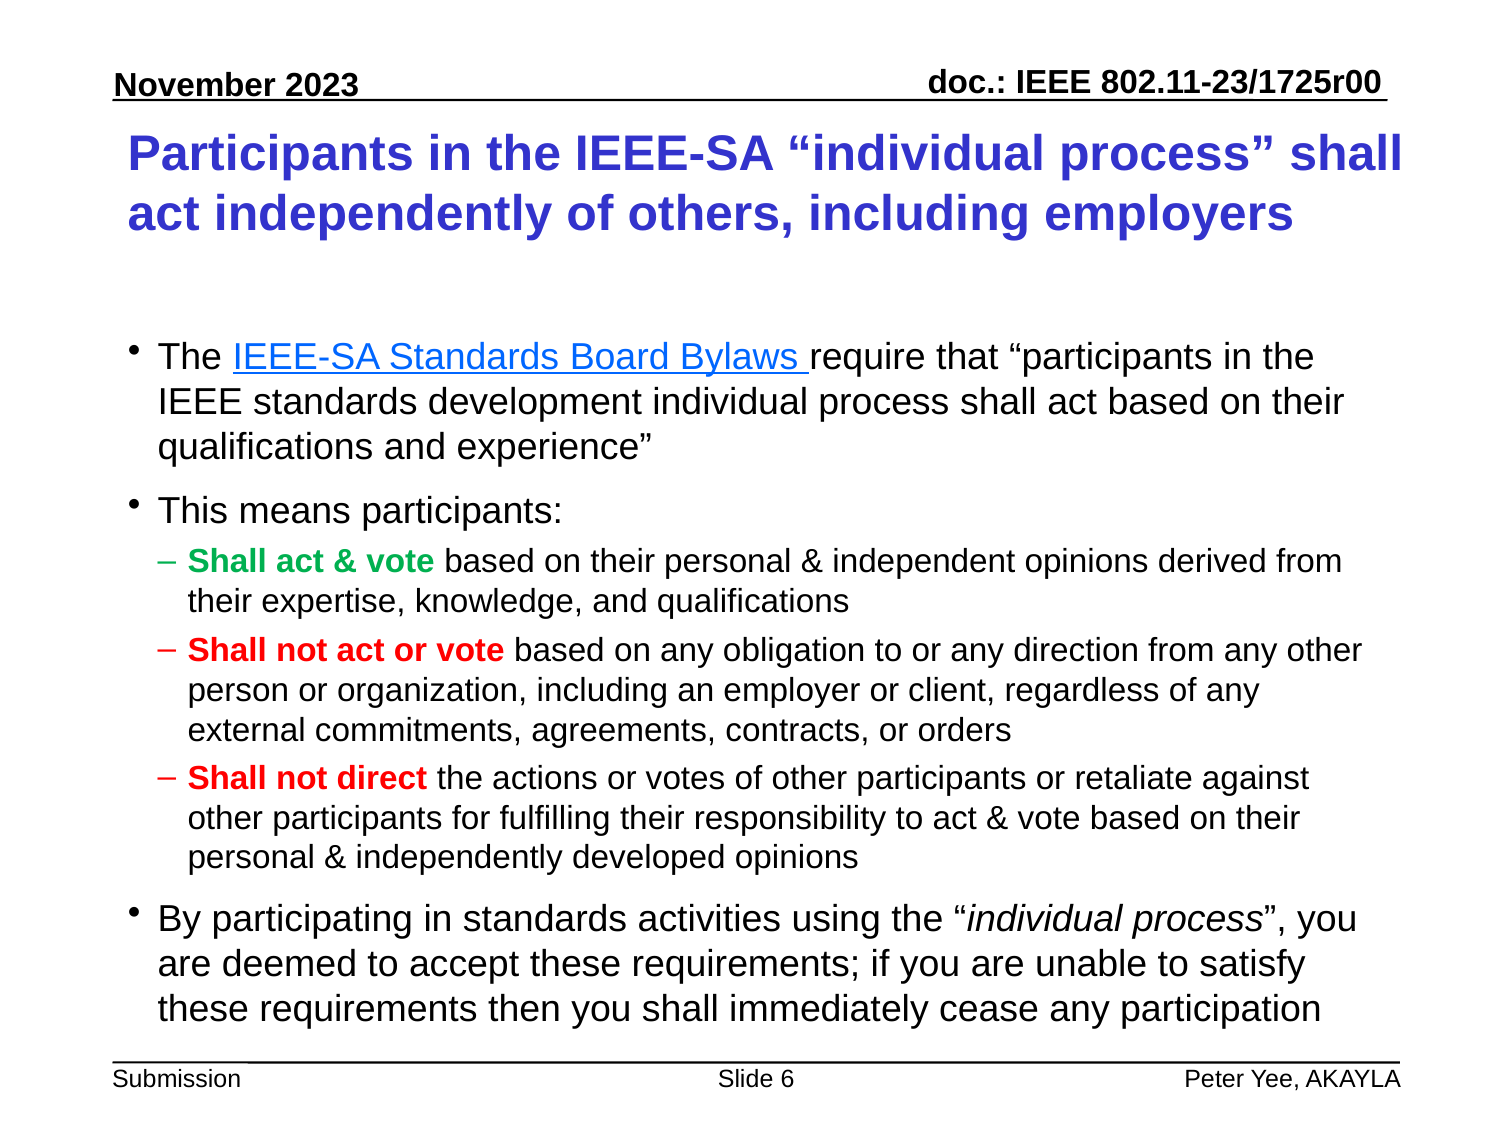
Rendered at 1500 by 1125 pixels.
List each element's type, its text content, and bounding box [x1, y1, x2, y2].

title Participants in the IEEE-SA “individual process” shall act independently of others, including employers [112, 112, 1450, 288]
list The IEEE-SA Standards Board Bylaws require that “participants in the IEEE standards development individual process shall act based on their qualifications and experience” This means participants: Shall act & vote based on their personal & independent opinions derived from their expertise, knowledge, and qualifications Shall not act or vote based on any obligation to or any direction from any other person or organization, including an employer or client, regardless of any external commitments, agreements, contracts, or orders Shall not direct the actions or votes of other participants or retaliate against other participants for fulfilling their responsibility to act & vote based on their personal & independently developed opinions By participating in standards activities using the “individual process”, you are deemed to accept these requirements; if you are unable to satisfy these requirements then you shall immediately cease any participation [112, 324, 1388, 1000]
footer Peter Yee, AKAYLA [1183, 1061, 1402, 1093]
slide_number Slide 6 [709, 1061, 803, 1093]
